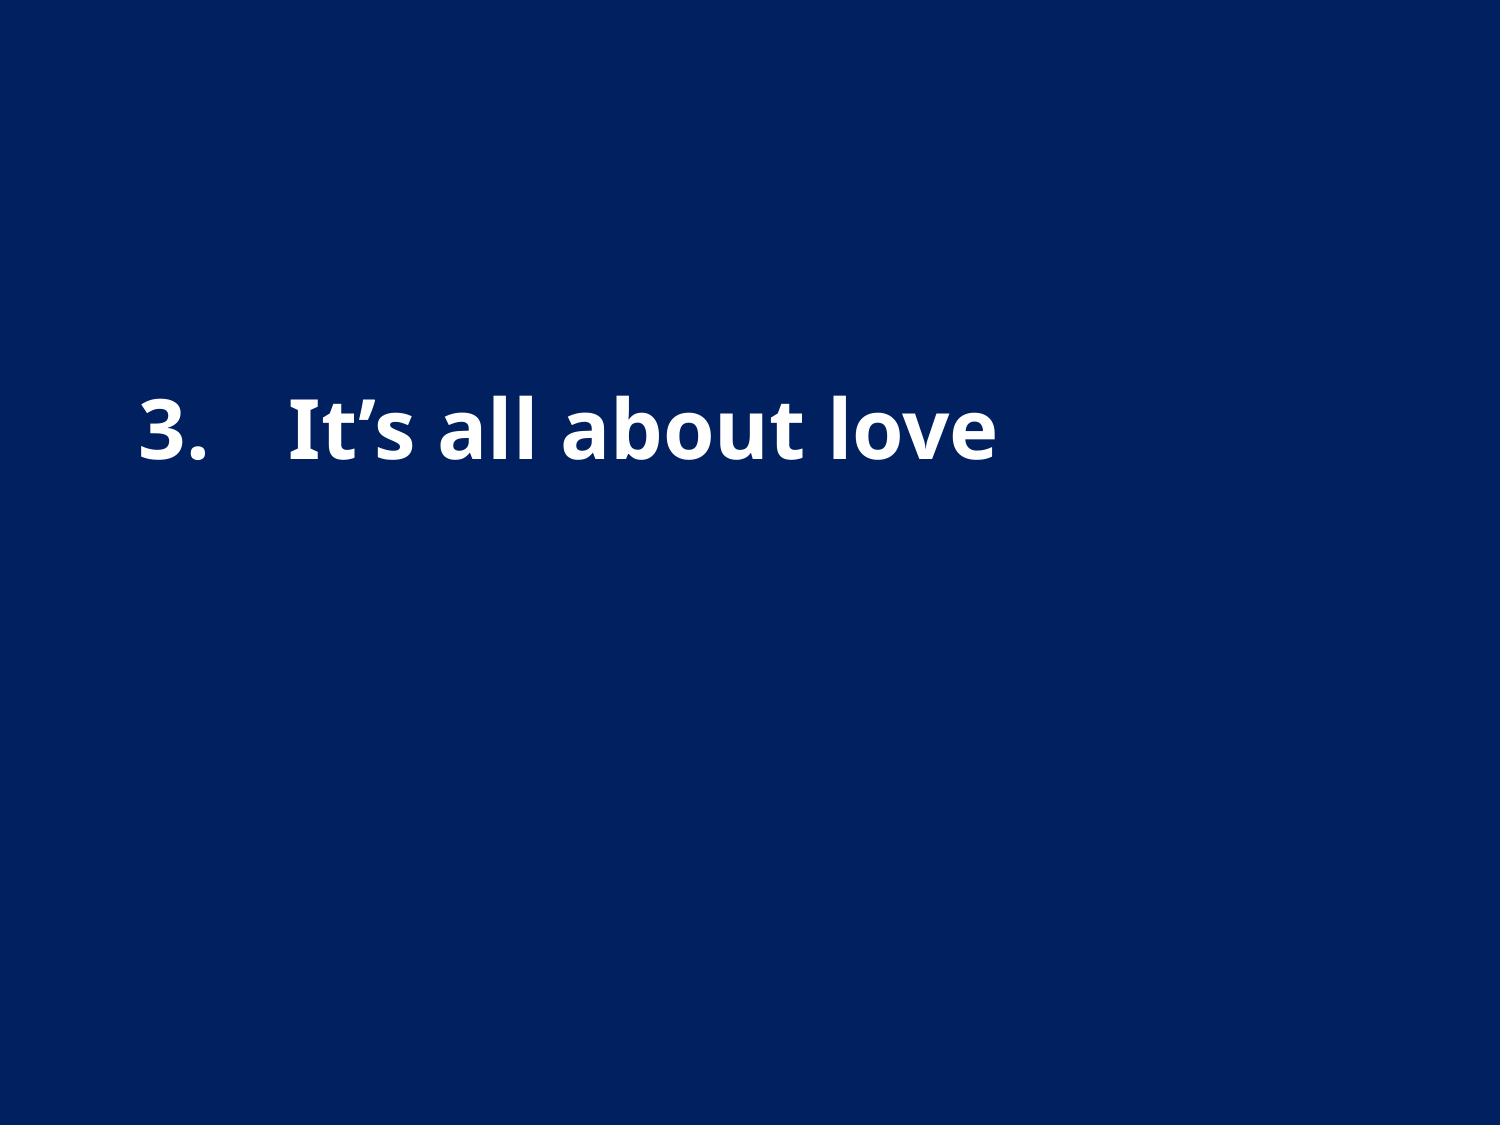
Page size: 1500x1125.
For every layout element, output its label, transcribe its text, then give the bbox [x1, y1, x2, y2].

text_box 3. It’s all about love [123, 369, 1500, 484]
